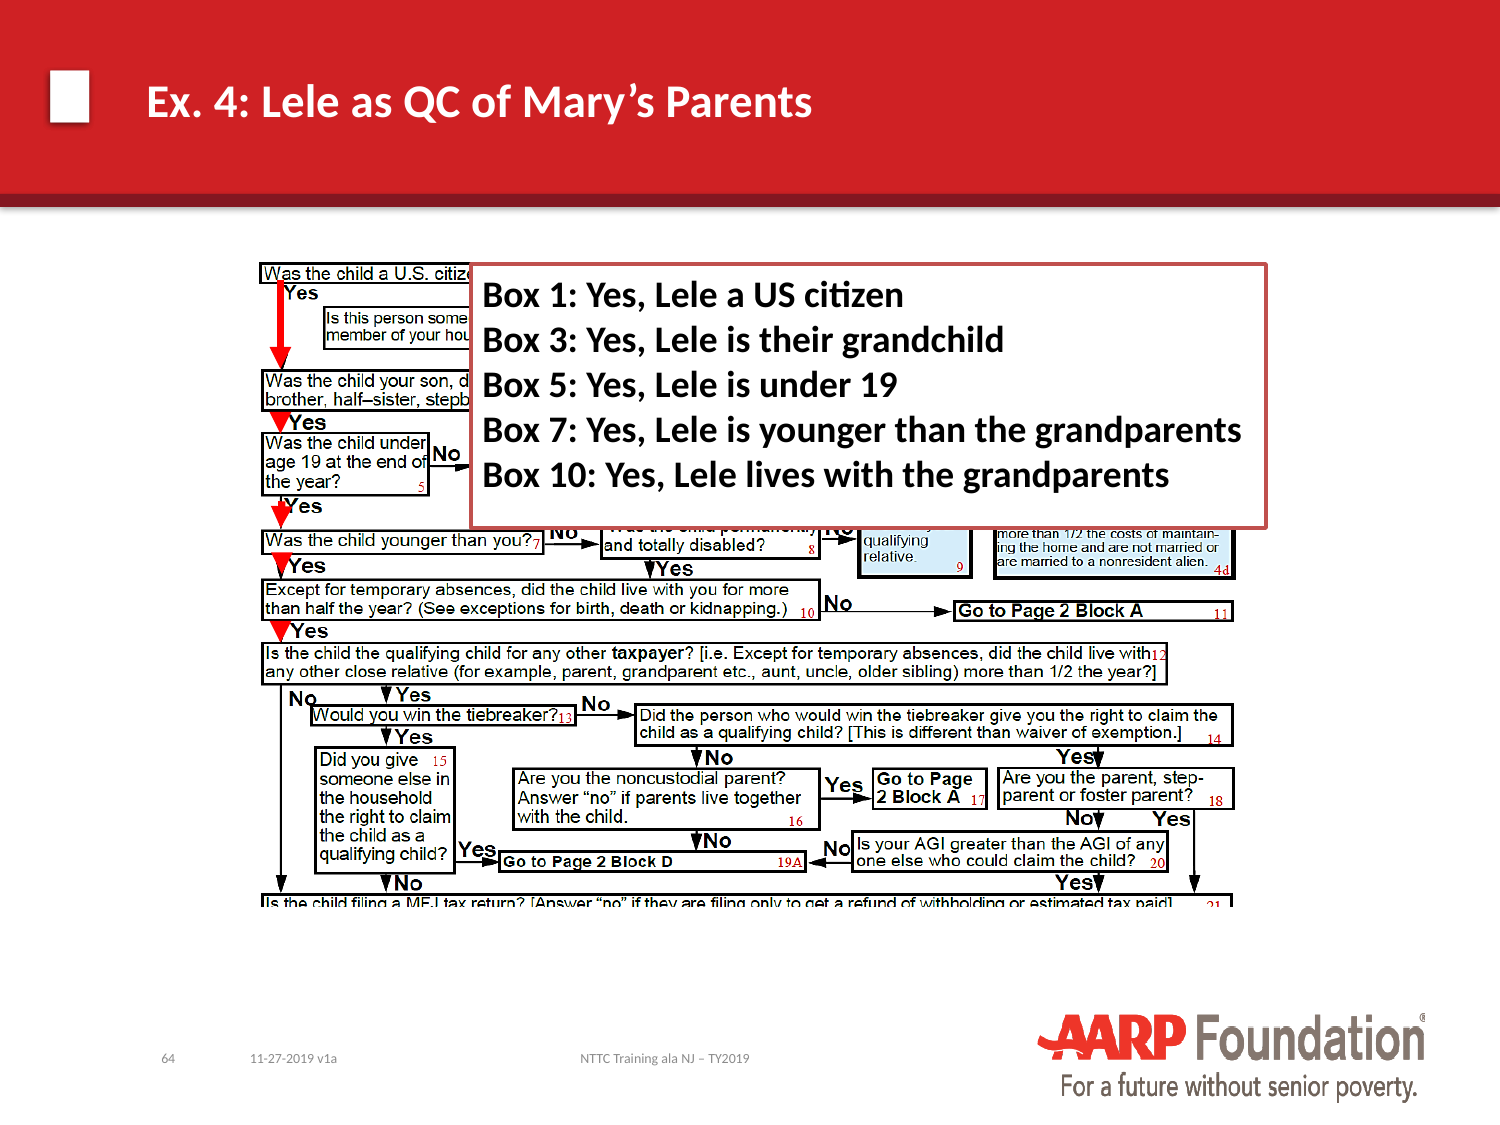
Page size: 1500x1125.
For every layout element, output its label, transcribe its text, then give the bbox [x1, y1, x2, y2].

text_box Box 1: Yes, Lele a US citizen Box 3: Yes, Lele is their grandchild Box 5: Yes, Lele is under 19 Box 7: Yes, Lele is younger than the grandparents Box 10: Yes, Lele lives with the grandparents [1242, 262, 1268, 530]
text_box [253, 258, 1238, 908]
footer NTTC Training ala NJ – TY2019 [427, 1027, 903, 1088]
title Ex. 4: Lele as QC of Mary’s Parents [131, 4, 1331, 193]
slide_number 64 [75, 1027, 191, 1088]
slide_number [234, 1027, 399, 1088]
